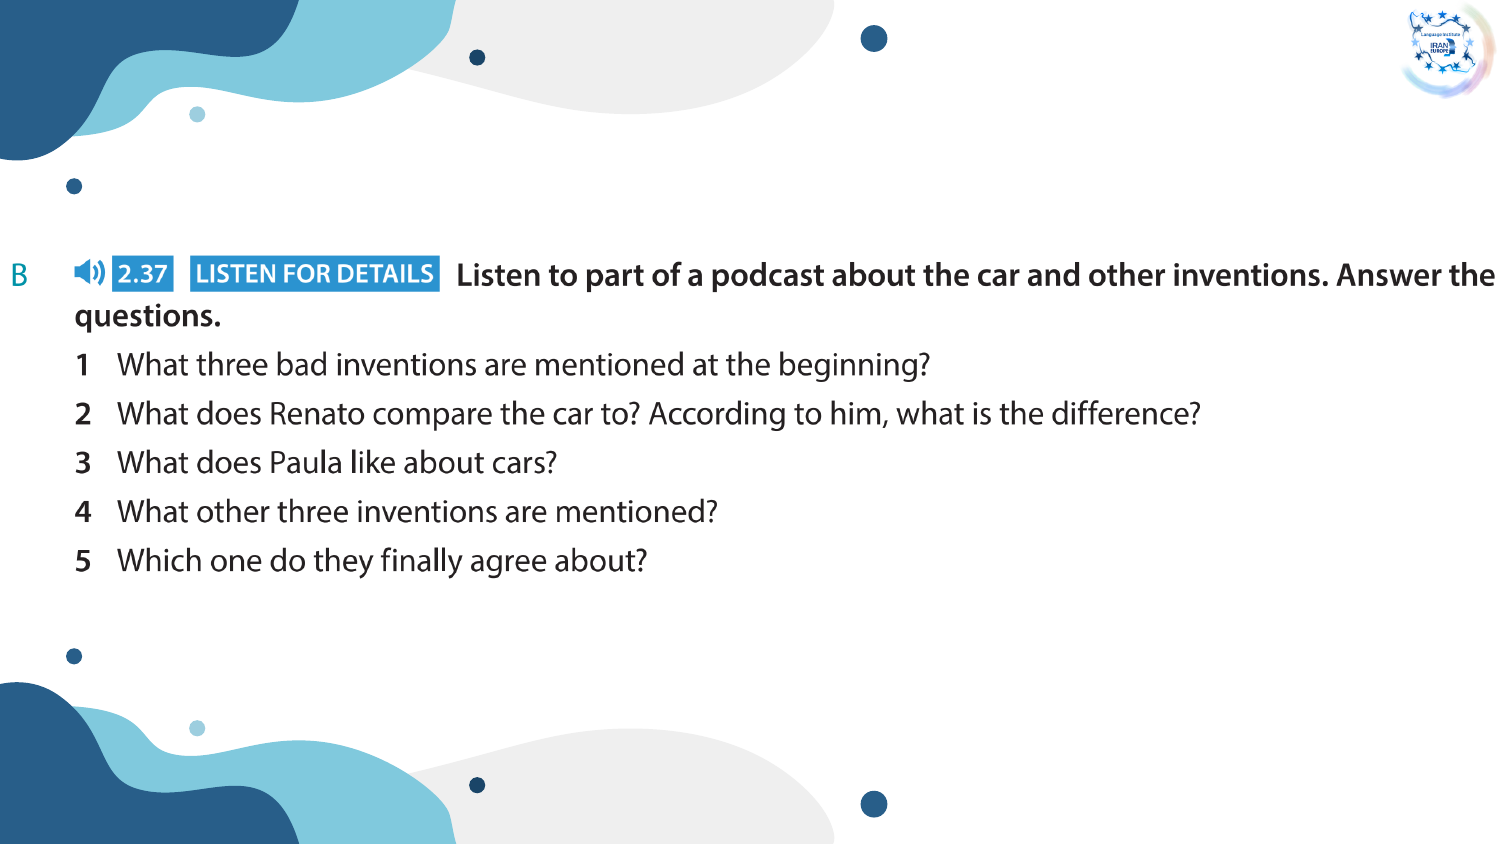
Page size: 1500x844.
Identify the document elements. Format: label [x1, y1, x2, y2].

picture [0, 249, 1500, 595]
picture [1396, 0, 1500, 101]
